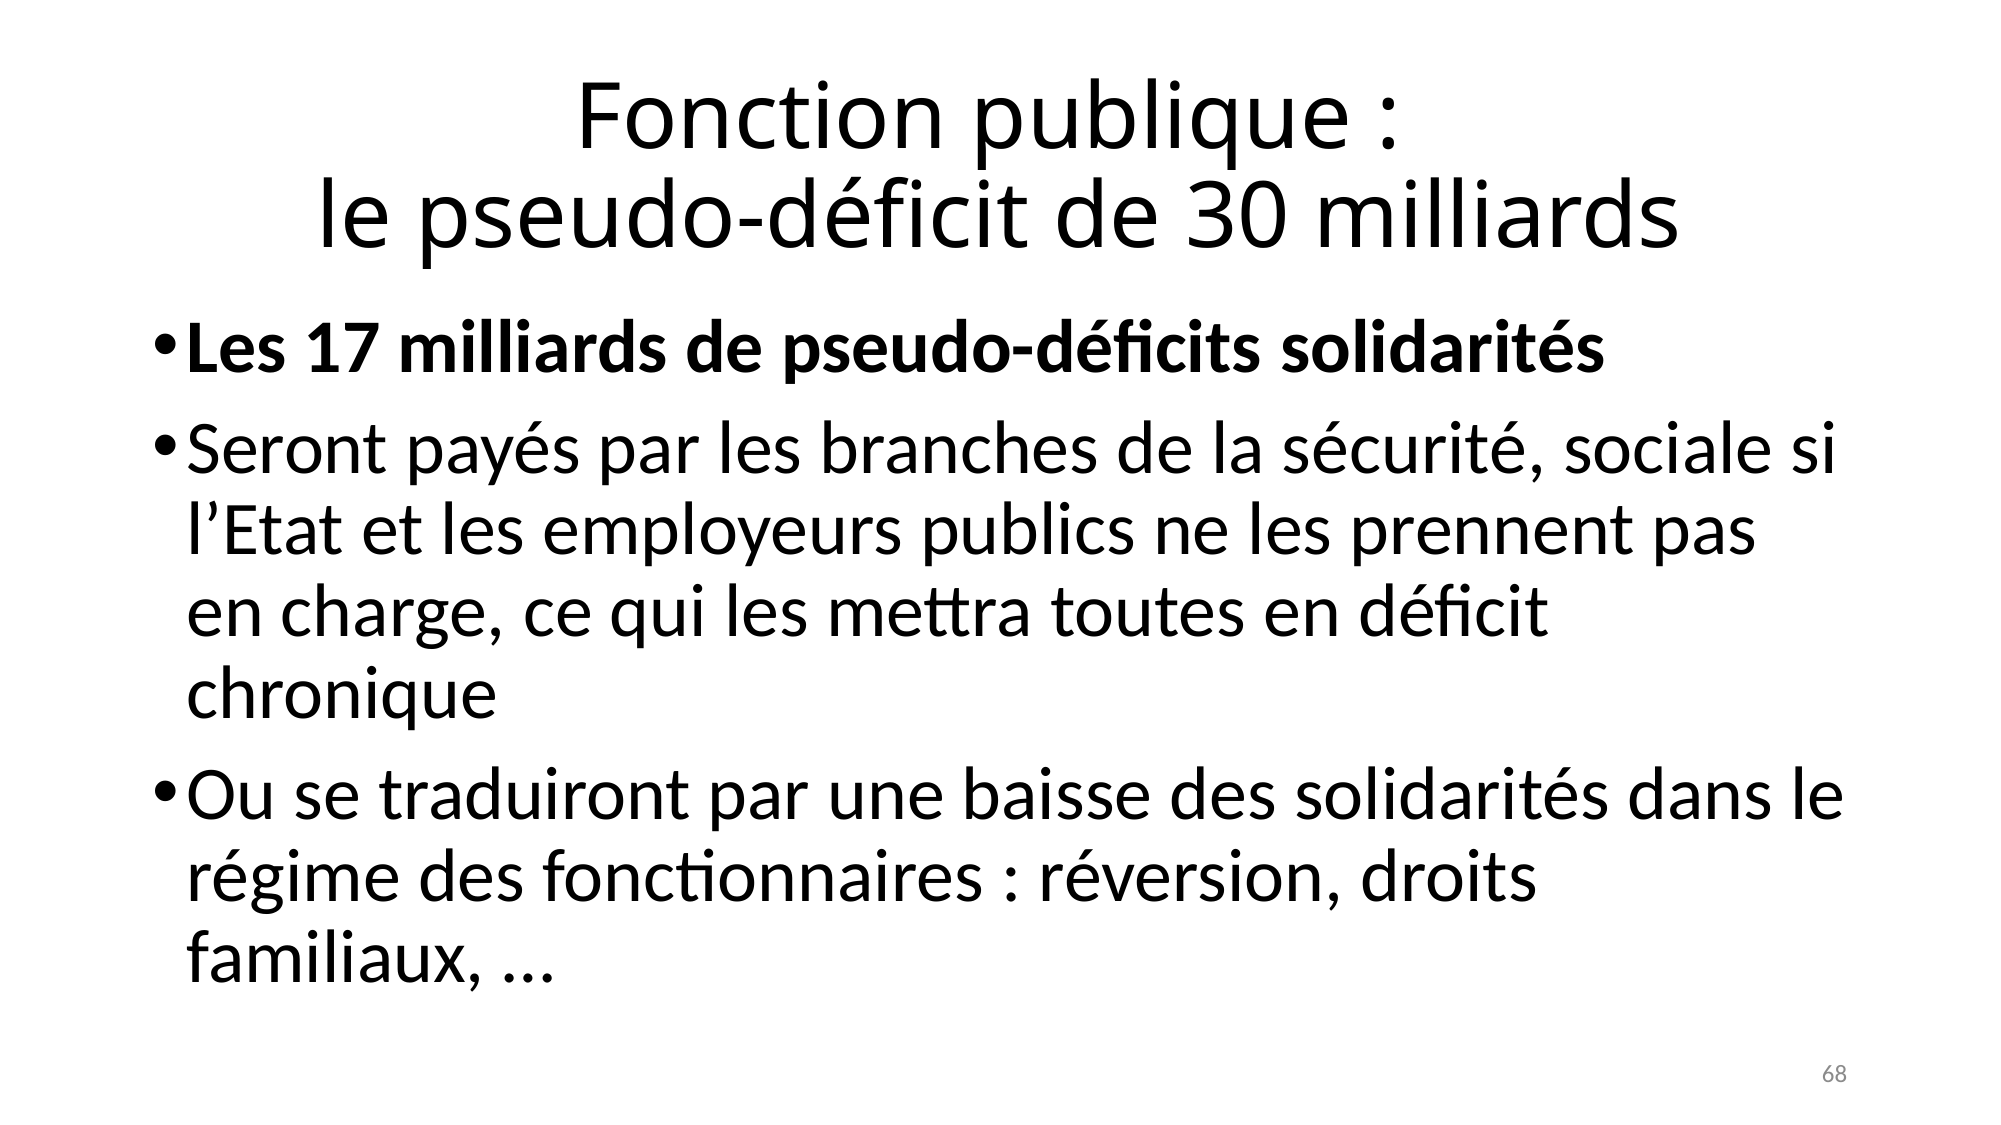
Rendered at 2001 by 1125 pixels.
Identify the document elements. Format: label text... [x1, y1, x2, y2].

list Les 17 milliards de pseudo-déficits solidarités Seront payés par les branches de la sécurité, sociale si l’Etat et les employeurs publics ne les prennent pas en charge, ce qui les mettra toutes en déficit chronique Ou se traduiront par une baisse des solidarités dans le régime des fonctionnaires : réversion, droits familiaux, … [137, 299, 1863, 1014]
title Fonction publique : le pseudo-déficit de 30 milliards [137, 59, 1863, 278]
slide_number 68 [1412, 1042, 1863, 1103]
